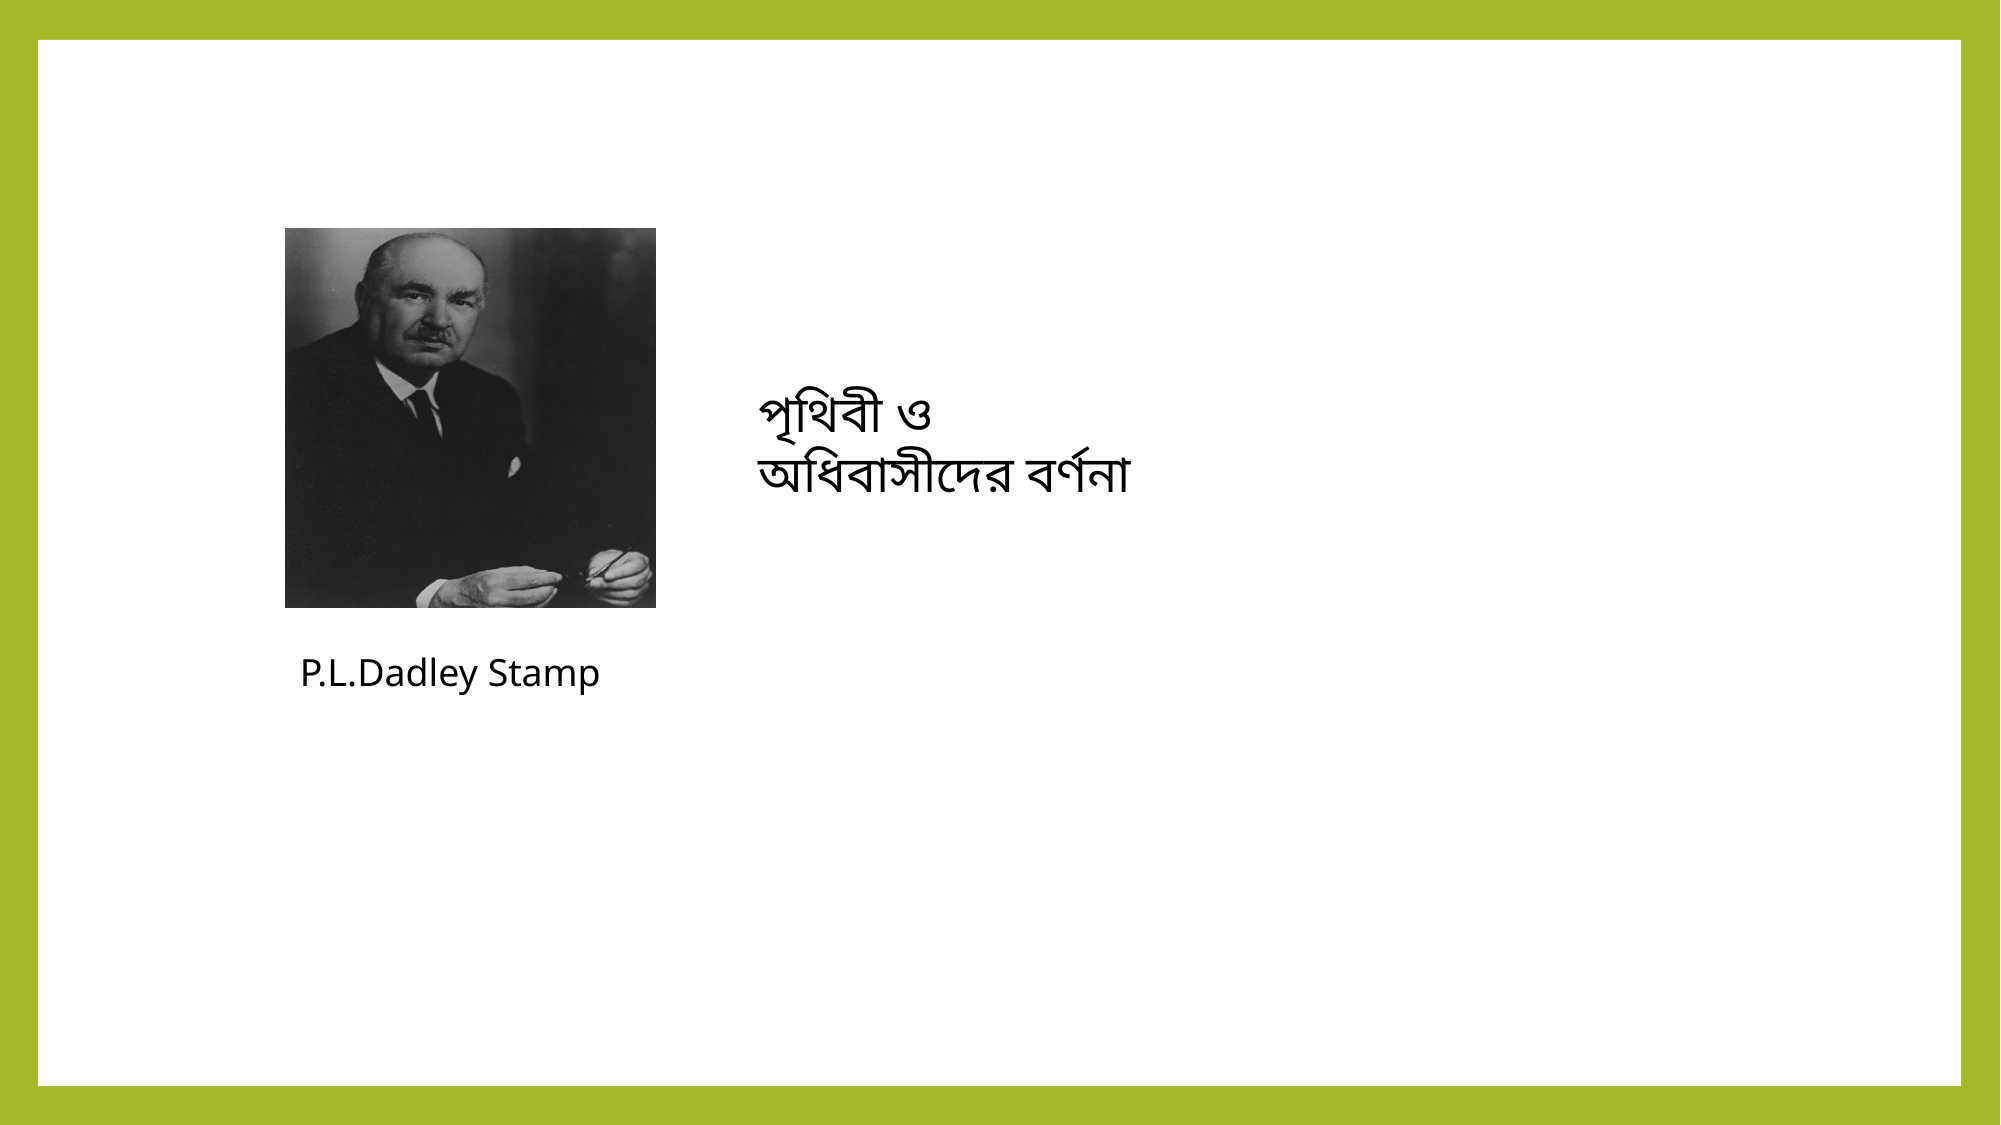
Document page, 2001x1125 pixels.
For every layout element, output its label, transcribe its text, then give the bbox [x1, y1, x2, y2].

text_box P.L.Dadley Stamp [285, 641, 656, 702]
text_box পৃথিবী ও অধিবাসীদের বর্ণনা [744, 374, 1216, 510]
picture [284, 228, 656, 609]
